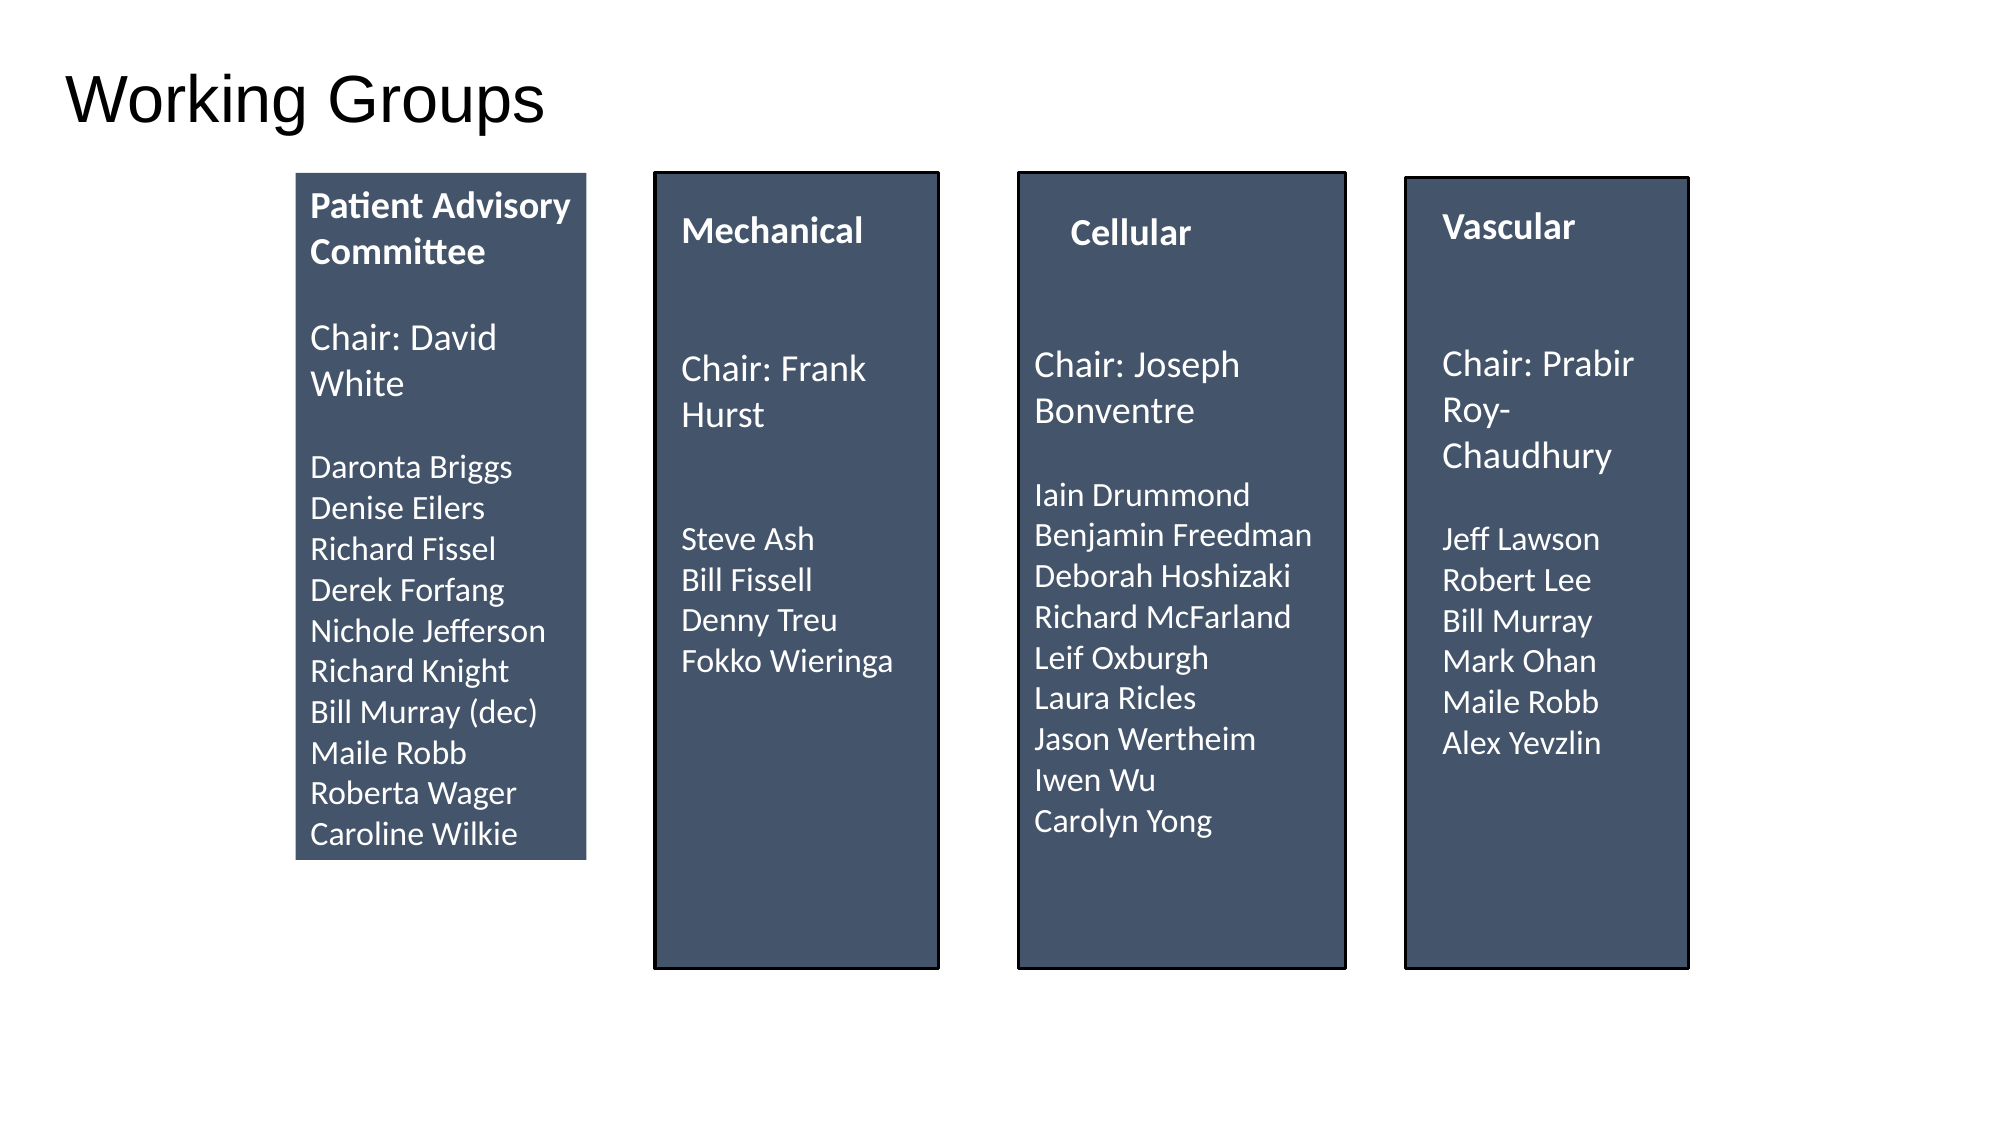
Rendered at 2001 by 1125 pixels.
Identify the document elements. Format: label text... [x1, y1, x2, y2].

text_box [1405, 177, 1689, 969]
title Working Groups [50, 39, 1289, 162]
text_box [1018, 172, 1346, 969]
text_box Chair: Joseph Bonventre Iain Drummond Benjamin Freedman Deborah Hoshizaki Richard McFarland Leif Oxburgh Laura Ricles Jason Wertheim Iwen Wu Carolyn Yong [1019, 286, 1360, 847]
text_box Cellular [1056, 200, 1289, 261]
text_box Patient Advisory Committee Chair: David White Daronta Briggs Denise Eilers Richard Fissel Derek Forfang Nichole Jefferson Richard Knight Bill Murray (dec) Maile Robb Roberta Wager Caroline Wilkie [295, 172, 587, 860]
text_box Vascular Chair: Prabir Roy-Chaudhury Jeff Lawson Robert Lee Bill Murray Mark Ohan Maile Robb Alex Yevzlin [1427, 193, 1689, 815]
text_box Mechanical Chair: Frank Hurst Steve Ash Bill Fissell Denny Treu Fokko Wieringa [666, 198, 939, 733]
text_box [654, 172, 939, 969]
